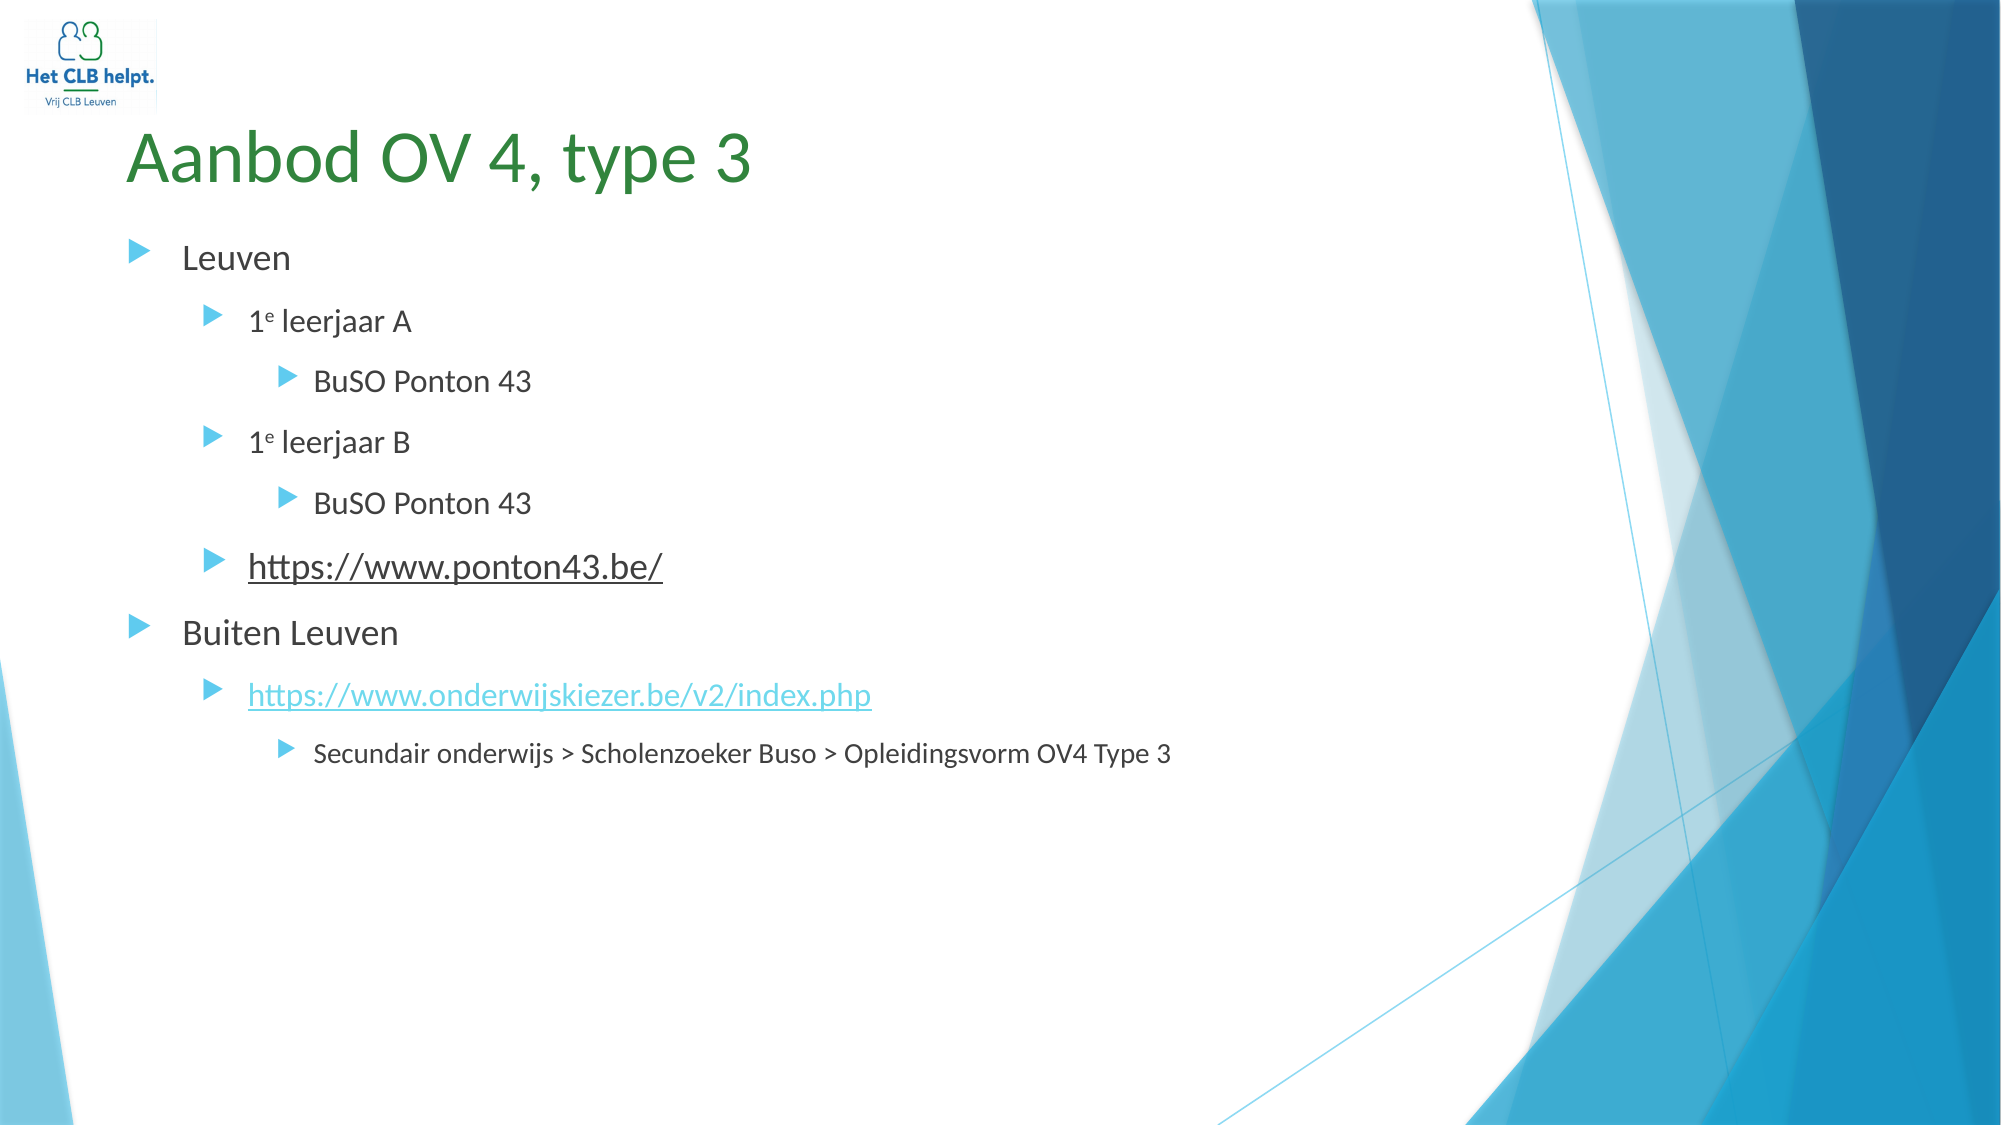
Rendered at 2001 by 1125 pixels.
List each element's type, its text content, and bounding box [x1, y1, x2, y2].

picture [23, 18, 157, 115]
title Aanbod OV 4, type 3 [111, 99, 1522, 225]
list Leuven 1e leerjaar A BuSO Ponton 43 1e leerjaar B BuSO Ponton 43 https://www.ponton43.be/ Buiten Leuven https://www.onderwijskiezer.be/v2/index.php Secundair onderwijs > Scholenzoeker Buso > Opleidingsvorm OV4 Type 3 [111, 225, 1608, 1078]
